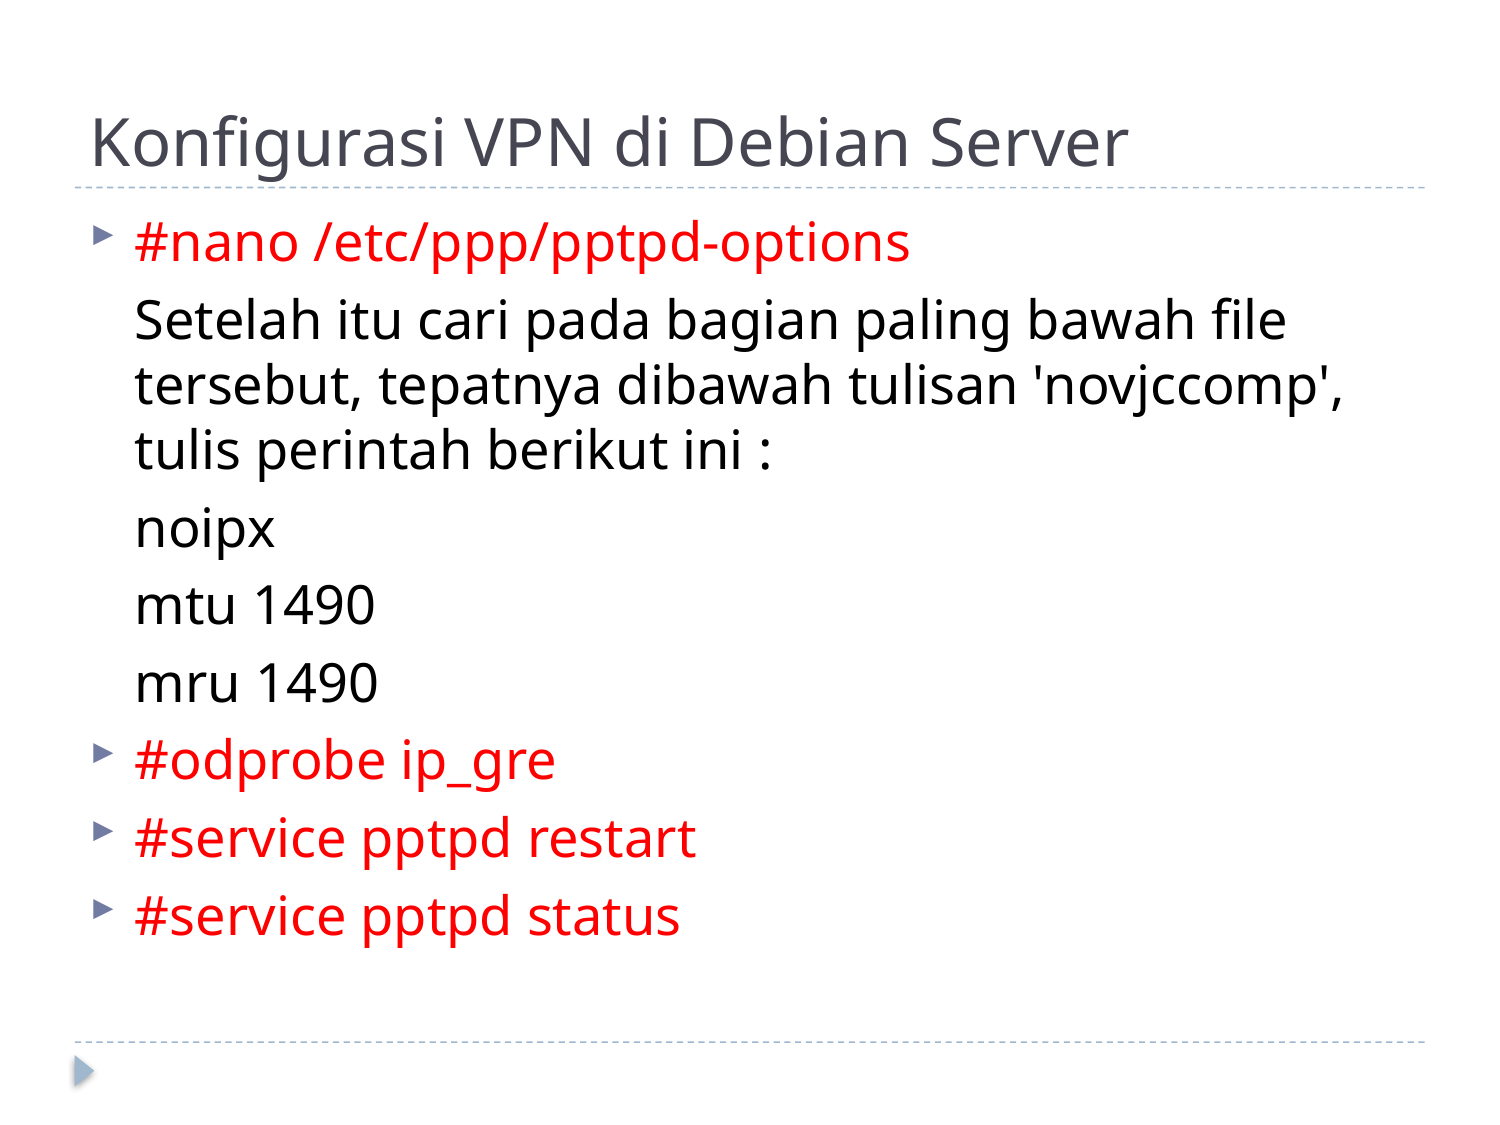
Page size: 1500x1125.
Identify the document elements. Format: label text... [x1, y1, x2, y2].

list #nano /etc/ppp/pptpd-options Setelah itu cari pada bagian paling bawah file tersebut, tepatnya dibawah tulisan 'novjccomp', tulis perintah berikut ini : noipx mtu 1490 mru 1490 #odprobe ip_gre #service pptpd restart #service pptpd status [75, 200, 1425, 1010]
title Konfigurasi VPN di Debian Server [75, 24, 1425, 188]
